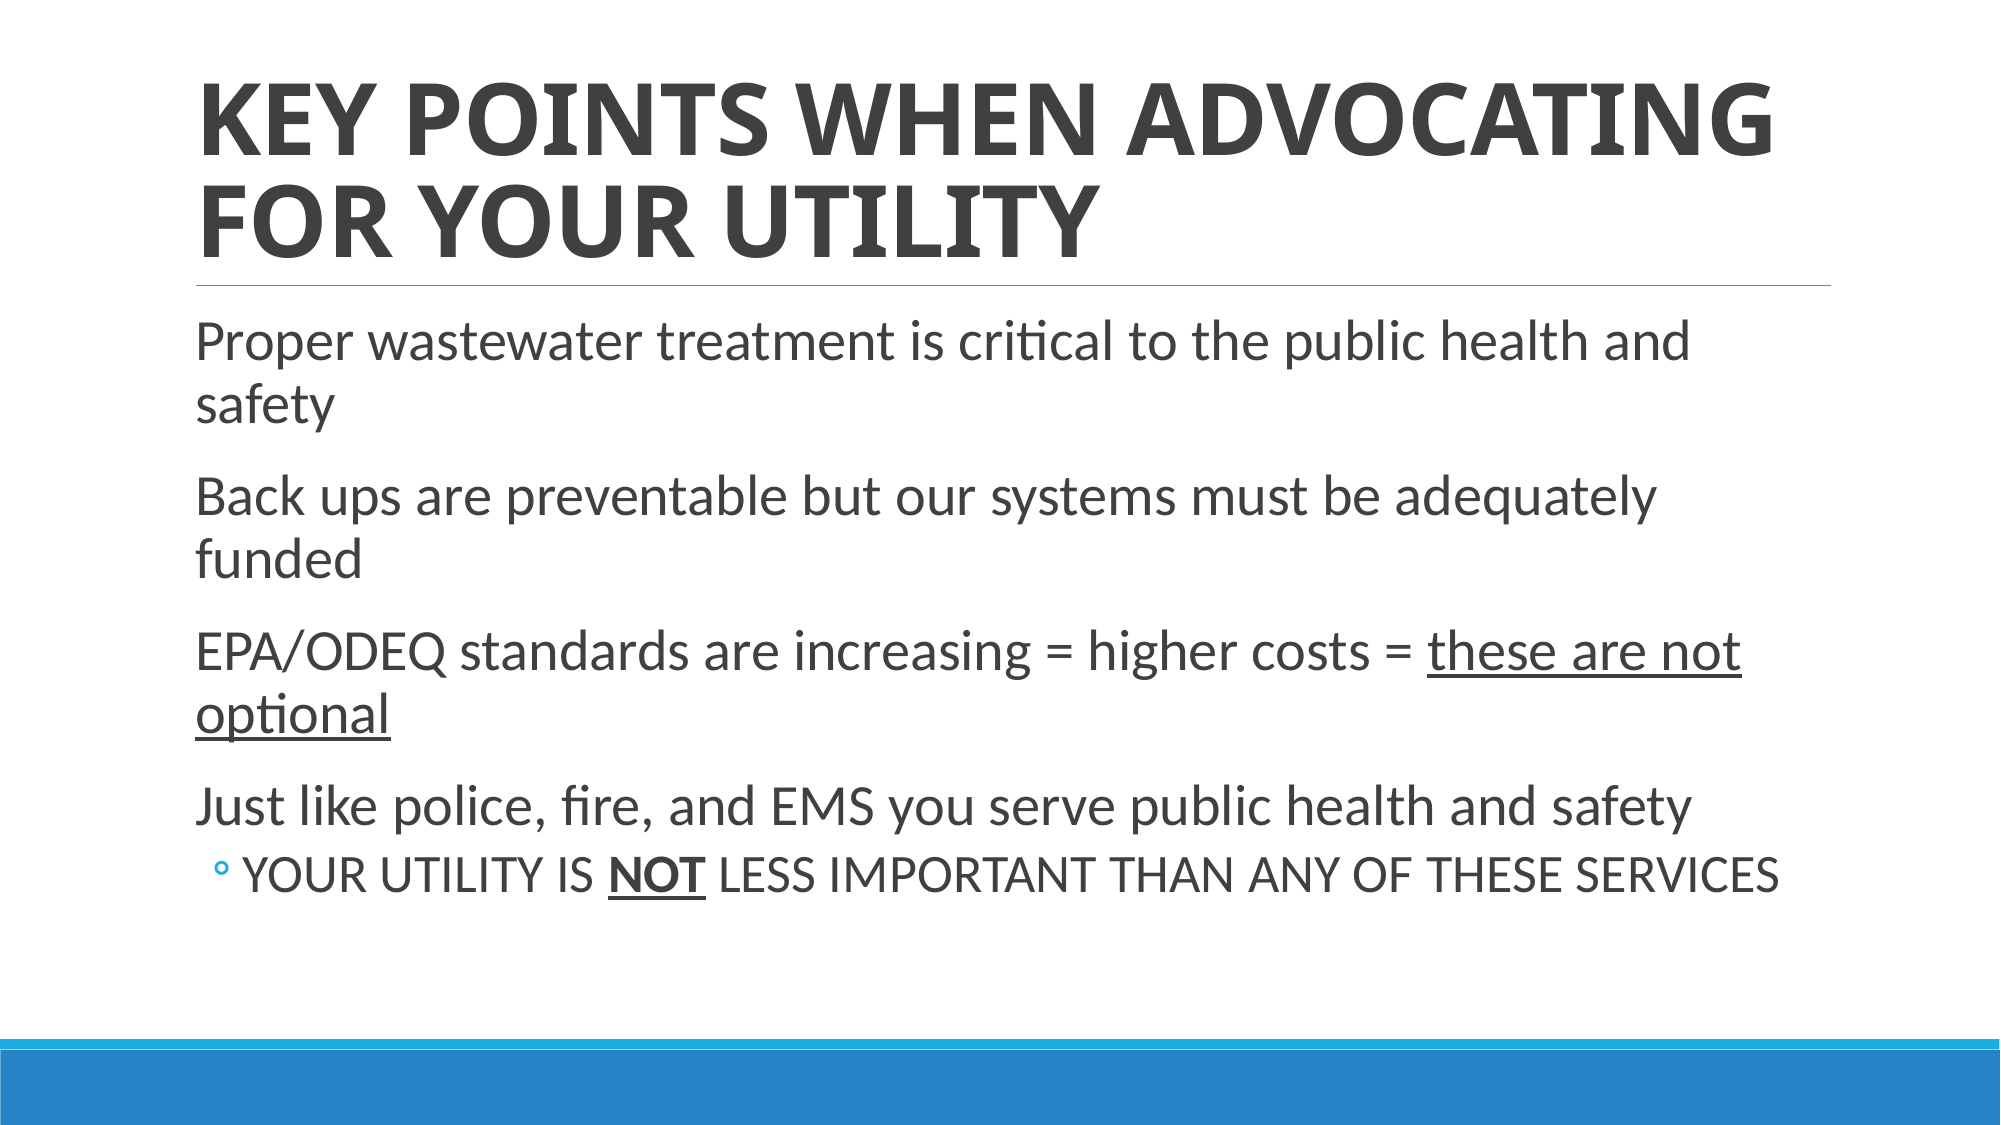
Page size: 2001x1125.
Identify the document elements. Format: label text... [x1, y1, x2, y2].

list Proper wastewater treatment is critical to the public health and safety Back ups are preventable but our systems must be adequately funded EPA/ODEQ standards are increasing = higher costs = these are not optional Just like police, fire, and EMS you serve public health and safety YOUR UTILITY IS NOT LESS IMPORTANT THAN ANY OF THESE SERVICES [180, 302, 1830, 963]
title KEY POINTS WHEN ADVOCATING FOR YOUR UTILITY [180, 47, 1830, 285]
